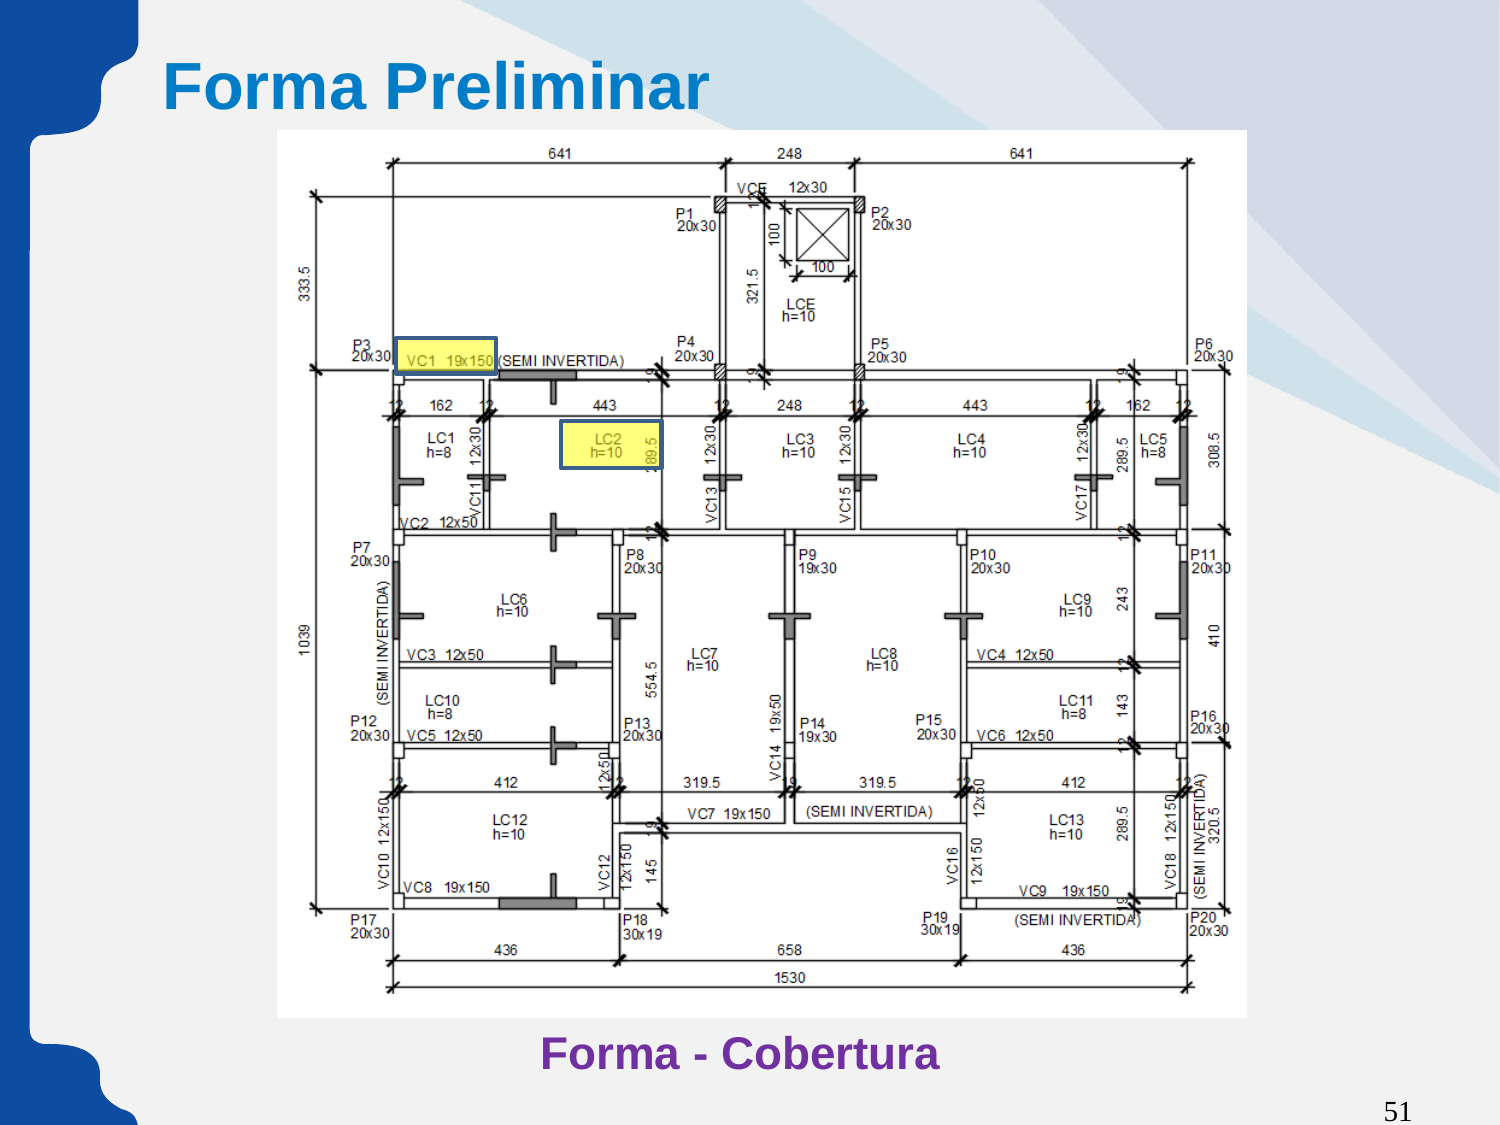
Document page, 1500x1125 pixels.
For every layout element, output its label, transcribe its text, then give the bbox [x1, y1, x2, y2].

picture [277, 0, 1500, 1018]
text_box Forma Preliminar [147, 30, 1483, 131]
text_box Forma - Cobertura [525, 1026, 1049, 1087]
slide_number 51 [1078, 1097, 1429, 1122]
